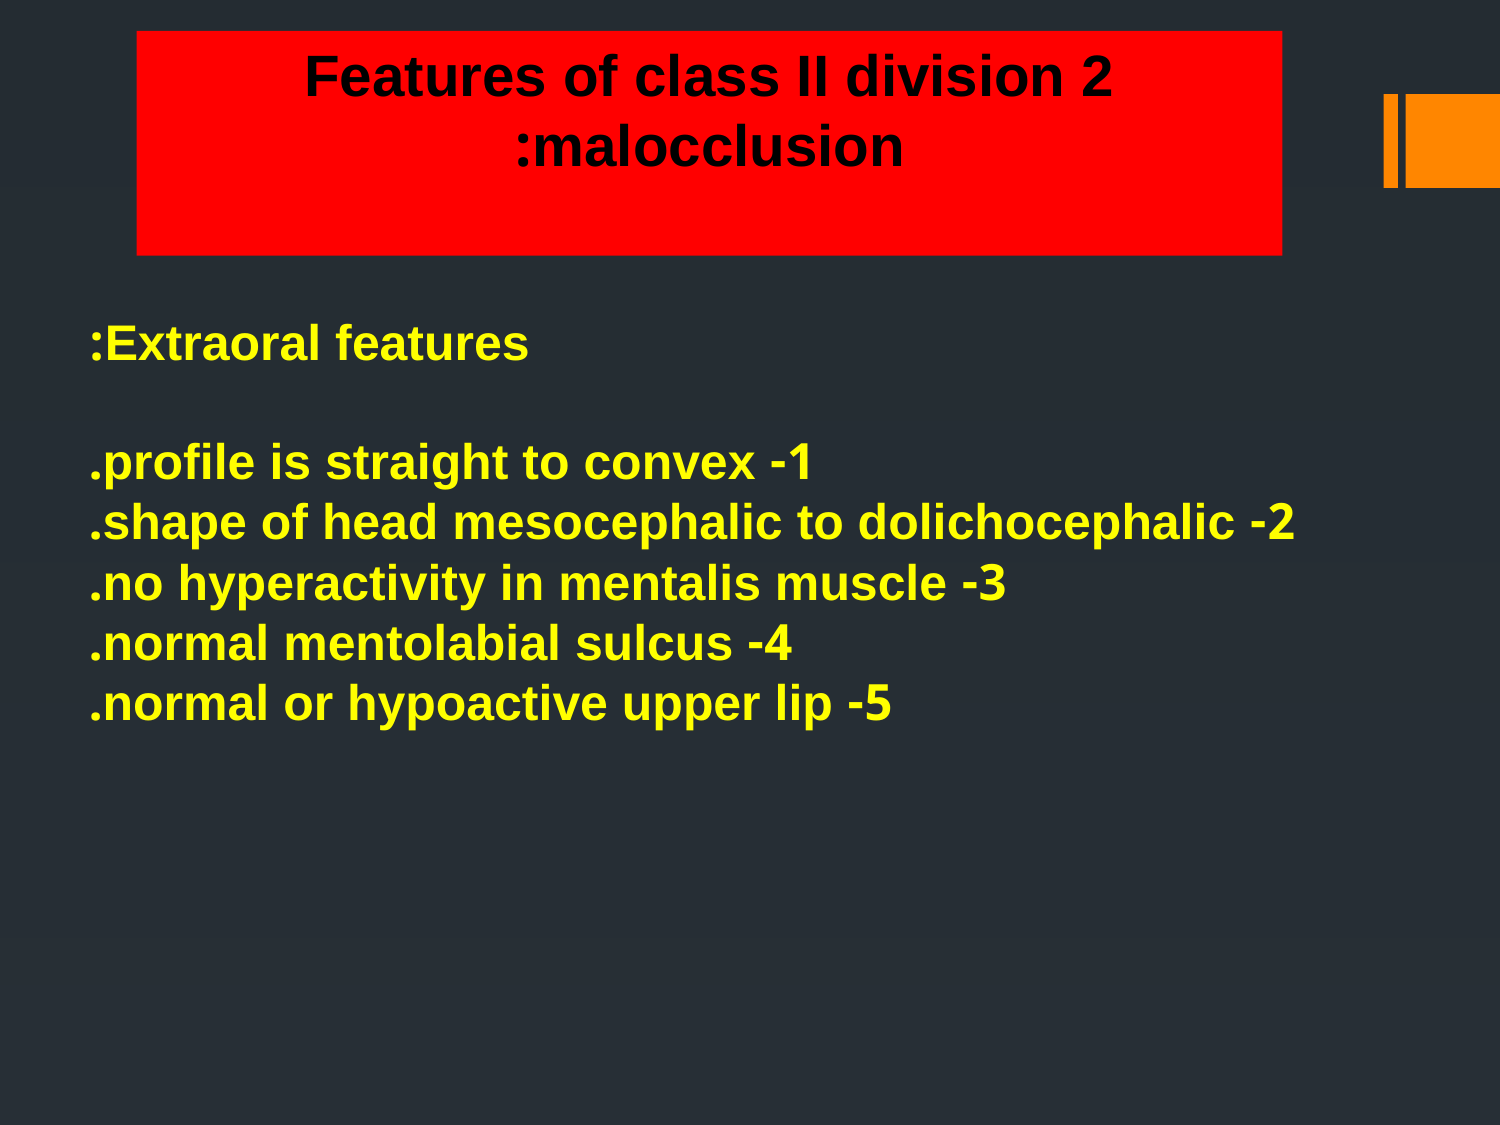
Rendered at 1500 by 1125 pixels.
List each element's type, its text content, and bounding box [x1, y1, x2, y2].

text_box Extraoral features: 1- profile is straight to convex. 2- shape of head mesocephalic to dolichocephalic. 3- no hyperactivity in mentalis muscle. 4- normal mentolabial sulcus. 5- normal or hypoactive upper lip. [73, 302, 1310, 738]
text_box Features of class II division 2 malocclusion: [136, 30, 1283, 256]
